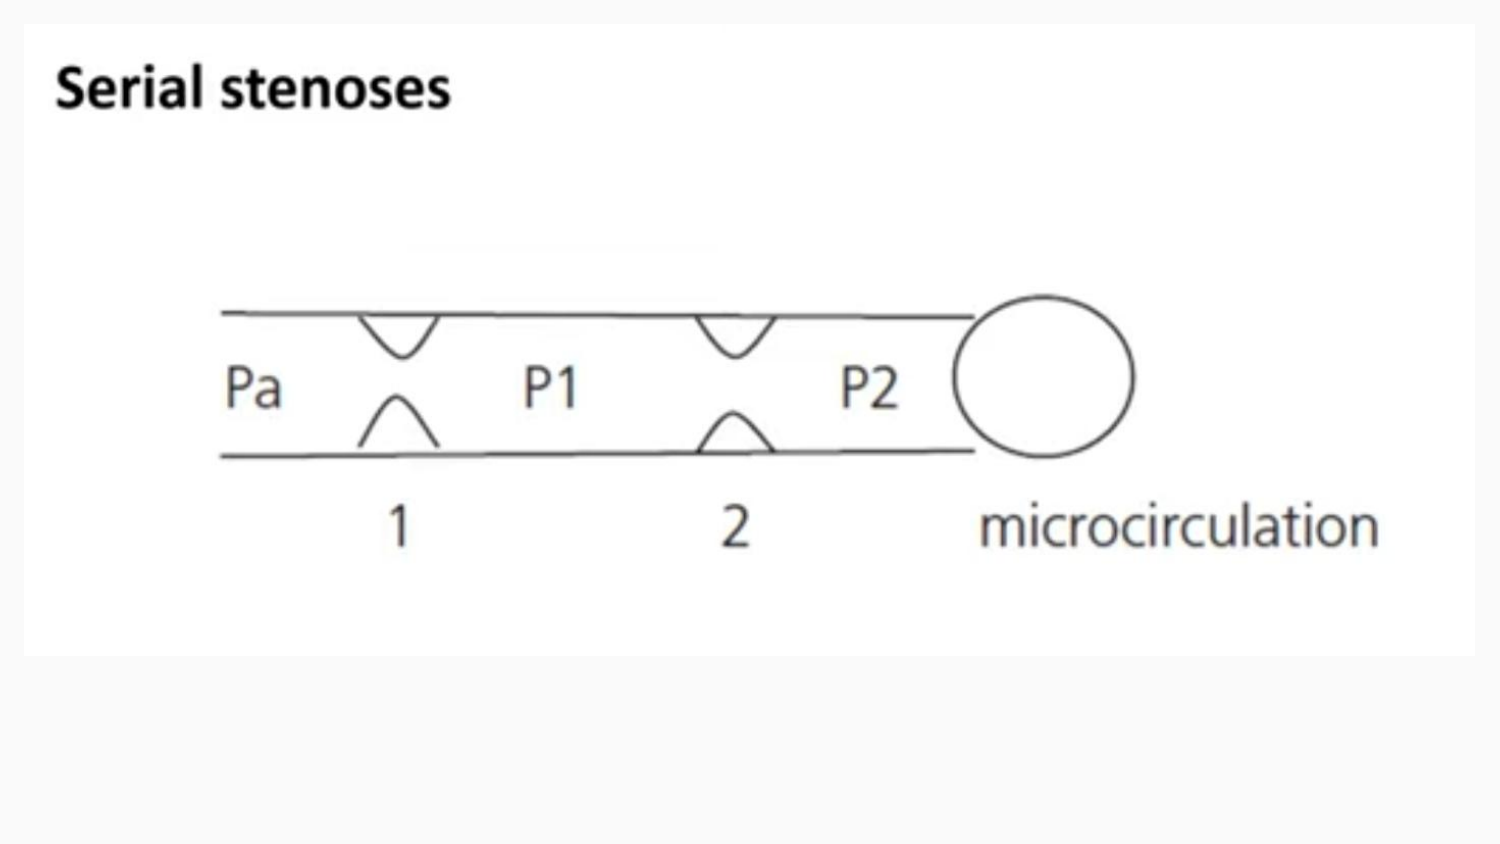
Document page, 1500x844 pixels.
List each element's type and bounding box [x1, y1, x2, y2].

picture [24, 24, 1476, 656]
